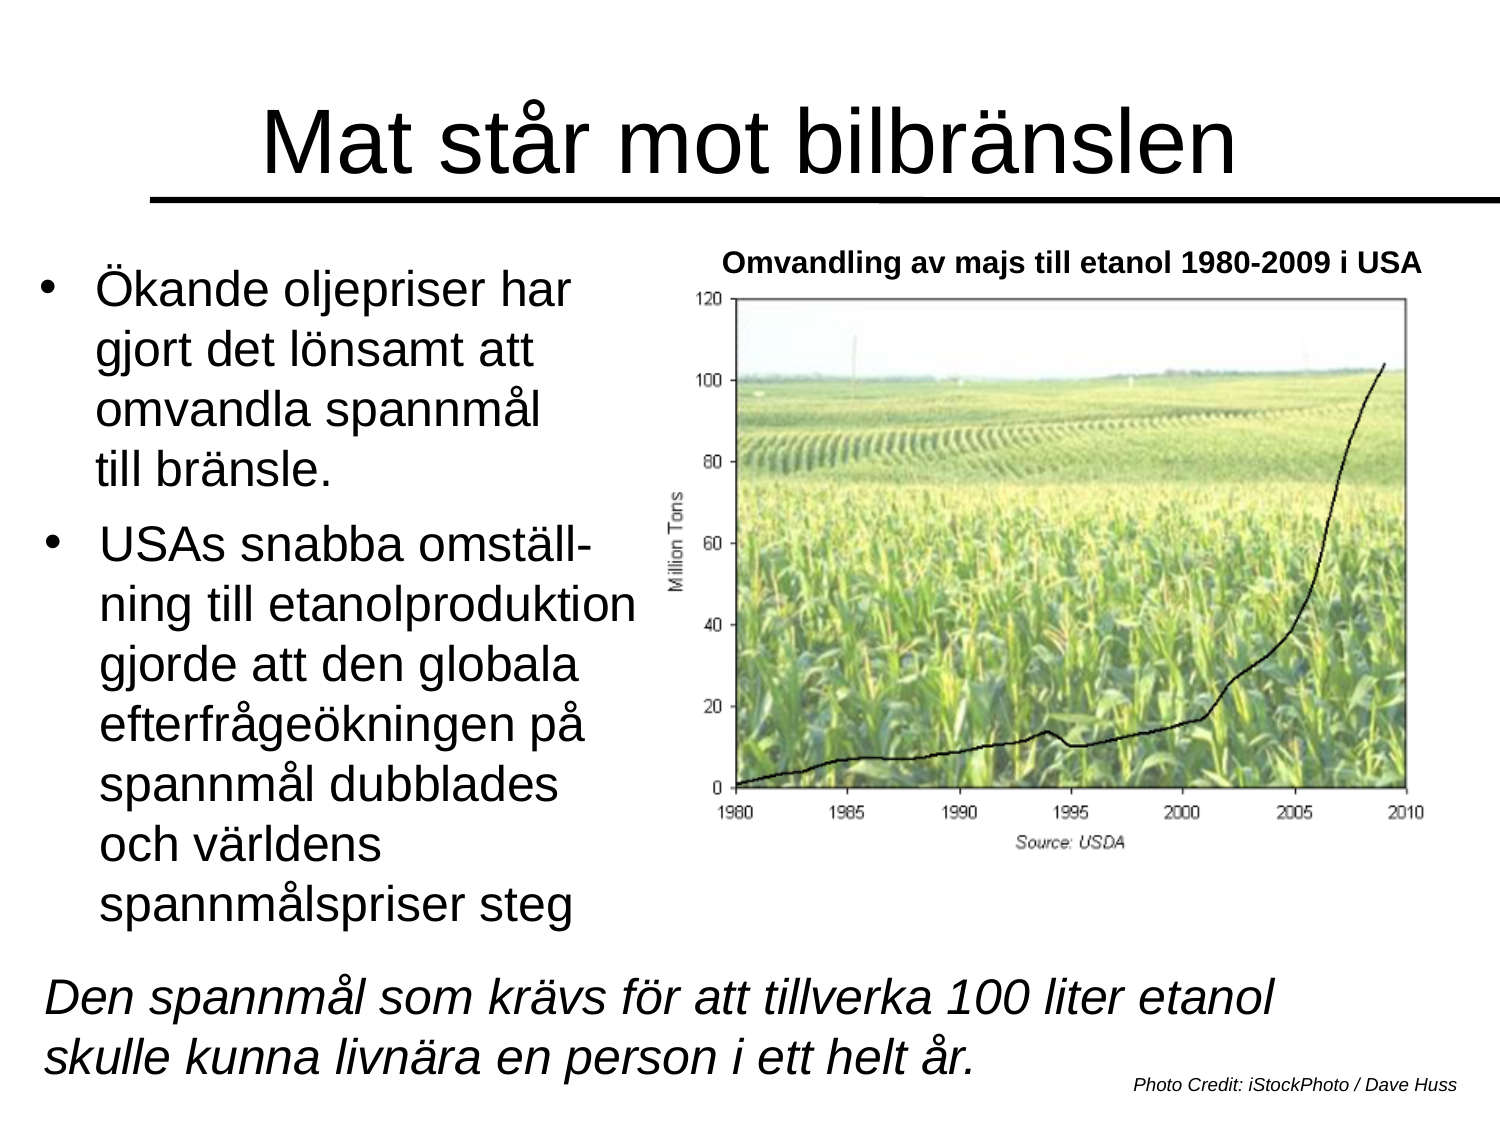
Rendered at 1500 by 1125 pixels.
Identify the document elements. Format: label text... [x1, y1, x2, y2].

text_box USAs snabba omställ-ning till etanolproduktion gjorde att den globala efterfrågeökningen på spannmål dubblades och världens spannmålspriser steg [29, 503, 656, 941]
text_box Omvandling av majs till etanol 1980-2009 i USA [661, 234, 1485, 288]
text_box Mat står mot bilbränslen [74, 42, 1425, 231]
text_box Photo Credit: iStockPhoto / Dave Huss [1090, 1064, 1500, 1103]
picture [640, 277, 1447, 860]
text_box Den spannmål som krävs för att tillverka 100 liter etanol skulle kunna livnära en person i ett helt år. [29, 957, 1406, 1093]
text_box Ökande oljepriser har gjort det lönsamt att omvandla spannmål till bränsle. [24, 248, 610, 516]
